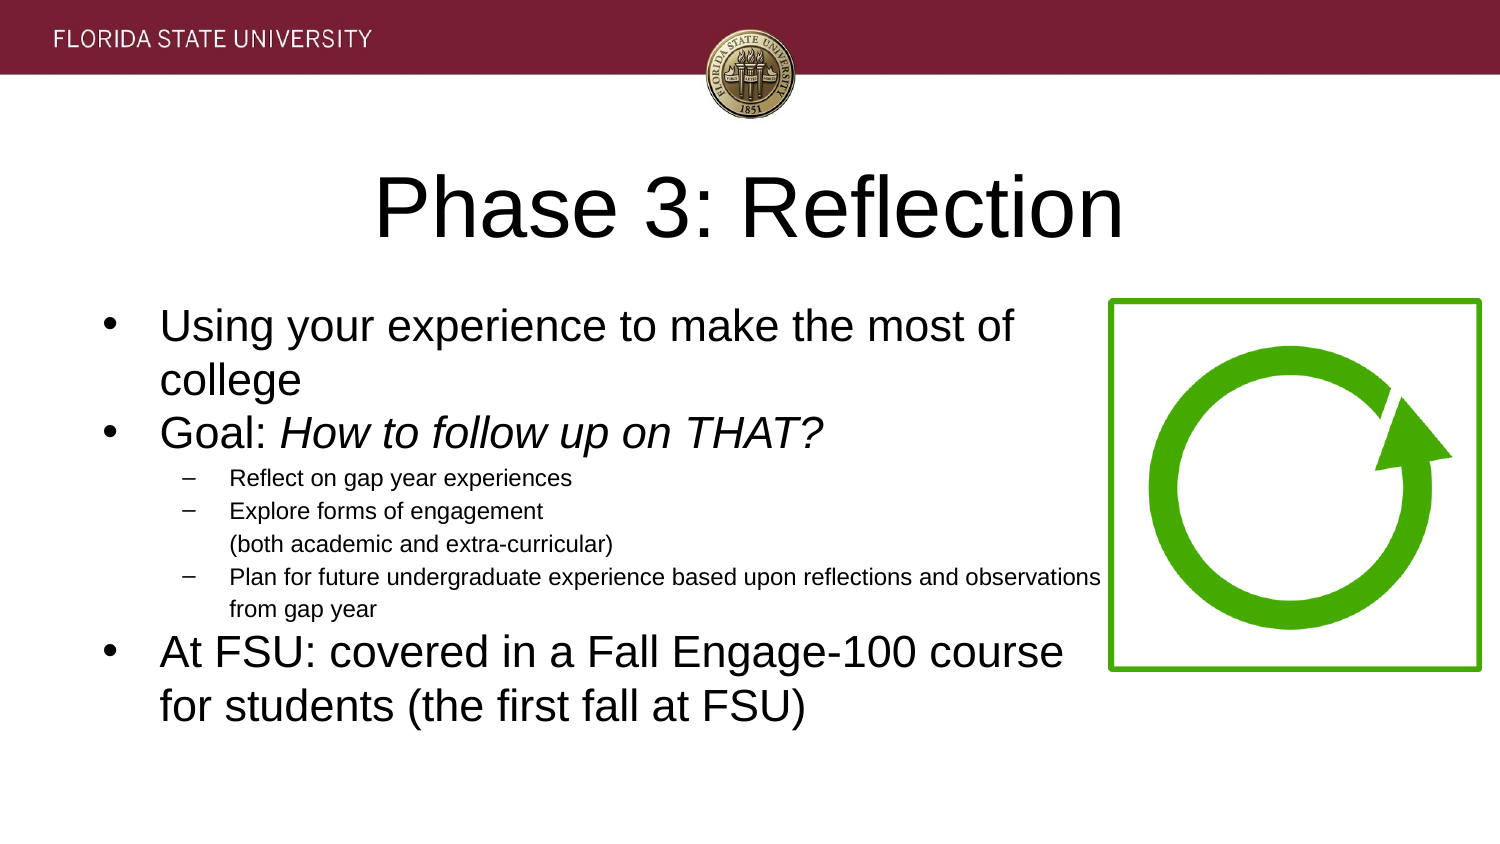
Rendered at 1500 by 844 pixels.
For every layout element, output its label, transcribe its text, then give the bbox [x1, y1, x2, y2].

title Phase 3: Reflection [75, 143, 1425, 263]
list Using your experience to make the most of college Goal: How to follow up on THAT? Reflect on gap year experiences Explore forms of engagement (both academic and extra-curricular) Plan for future undergraduate experience based upon reflections and observations from gap year At FSU: covered in a Fall Engage-100 course for students (the first fall at FSU) [75, 288, 1120, 744]
picture [0, 0, 1500, 844]
